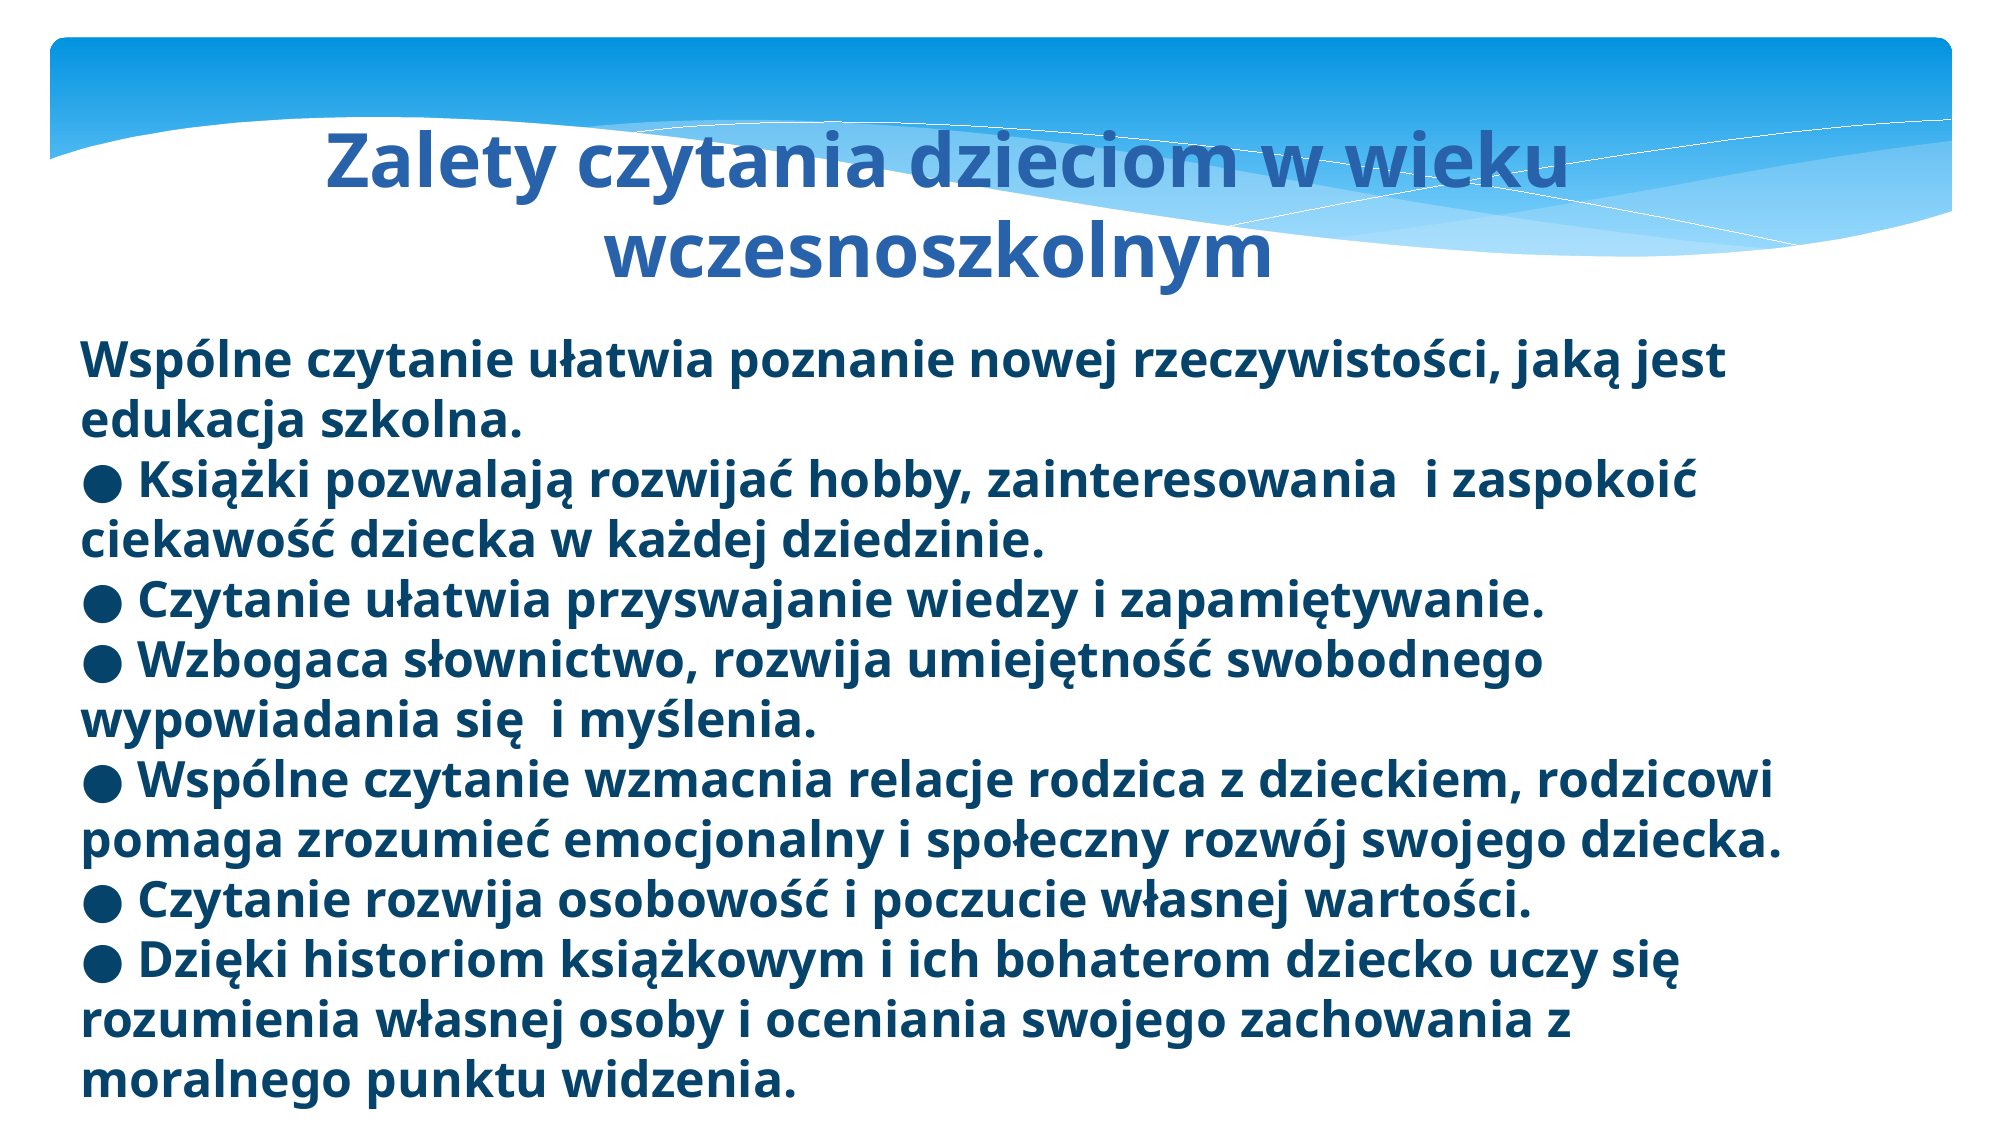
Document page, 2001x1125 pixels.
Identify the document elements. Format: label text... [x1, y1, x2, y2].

text_box Zalety czytania dzieciom w wieku wczesnoszkolnym Wspólne czytanie ułatwia poznanie nowej rzeczywistości, jaką jest edukacja szkolna. ● Książki pozwalają rozwijać hobby, zainteresowania i zaspokoić ciekawość dziecka w każdej dziedzinie. ● Czytanie ułatwia przyswajanie wiedzy i zapamiętywanie. ● Wzbogaca słownictwo, rozwija umiejętność swobodnego wypowiadania się i myślenia. ● Wspólne czytanie wzmacnia relacje rodzica z dzieckiem, rodzicowi pomaga zrozumieć emocjonalny i społeczny rozwój swojego dziecka. ● Czytanie rozwija osobowość i poczucie własnej wartości. ● Dzięki historiom książkowym i ich bohaterom dziecko uczy się rozumienia własnej osoby i oceniania swojego zachowania z moralnego punktu widzenia. [66, 105, 1833, 1115]
